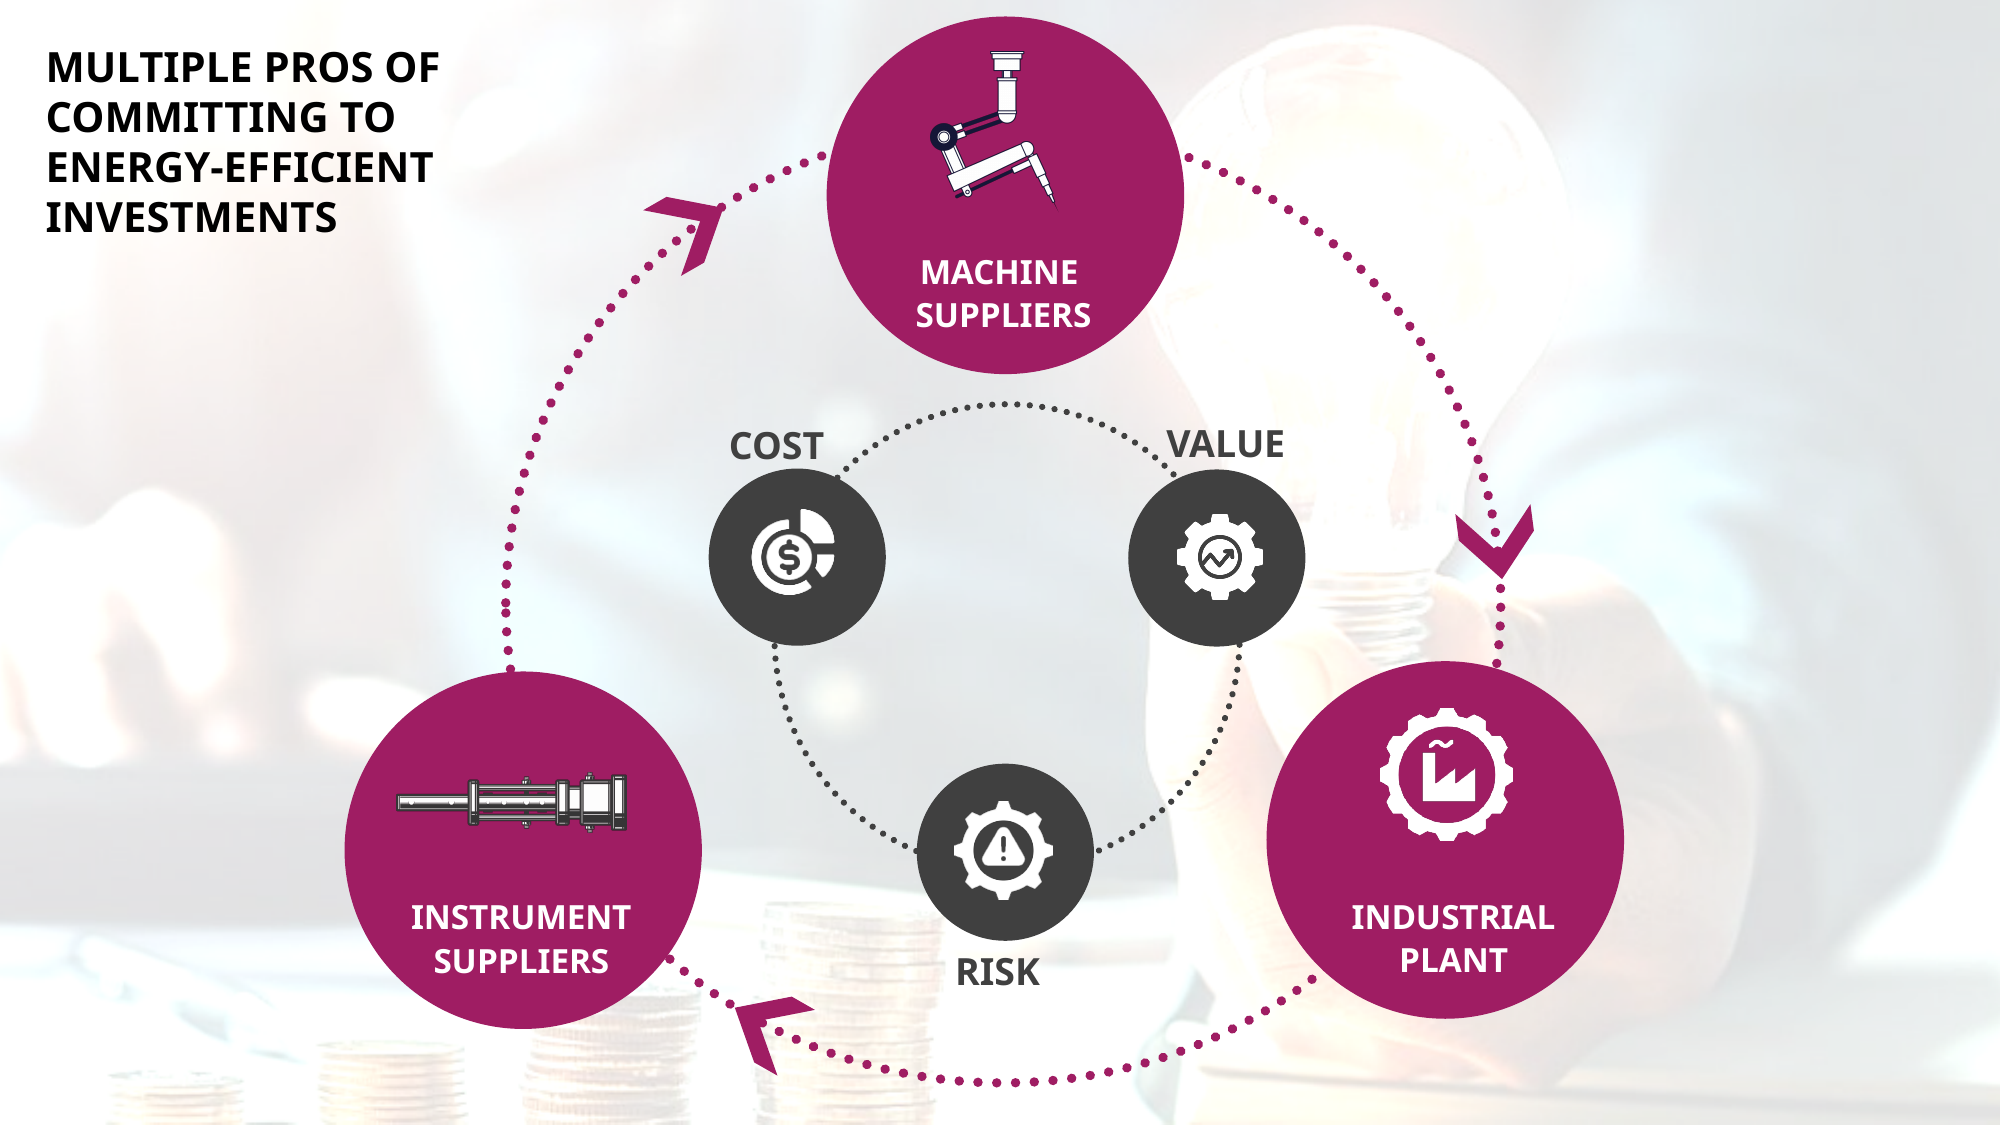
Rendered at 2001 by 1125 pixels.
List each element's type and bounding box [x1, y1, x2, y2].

text_box [826, 16, 1185, 375]
picture [0, 0, 2000, 1125]
text_box [1266, 661, 1625, 1019]
text_box [344, 671, 702, 1029]
text_box [505, 122, 1536, 1083]
